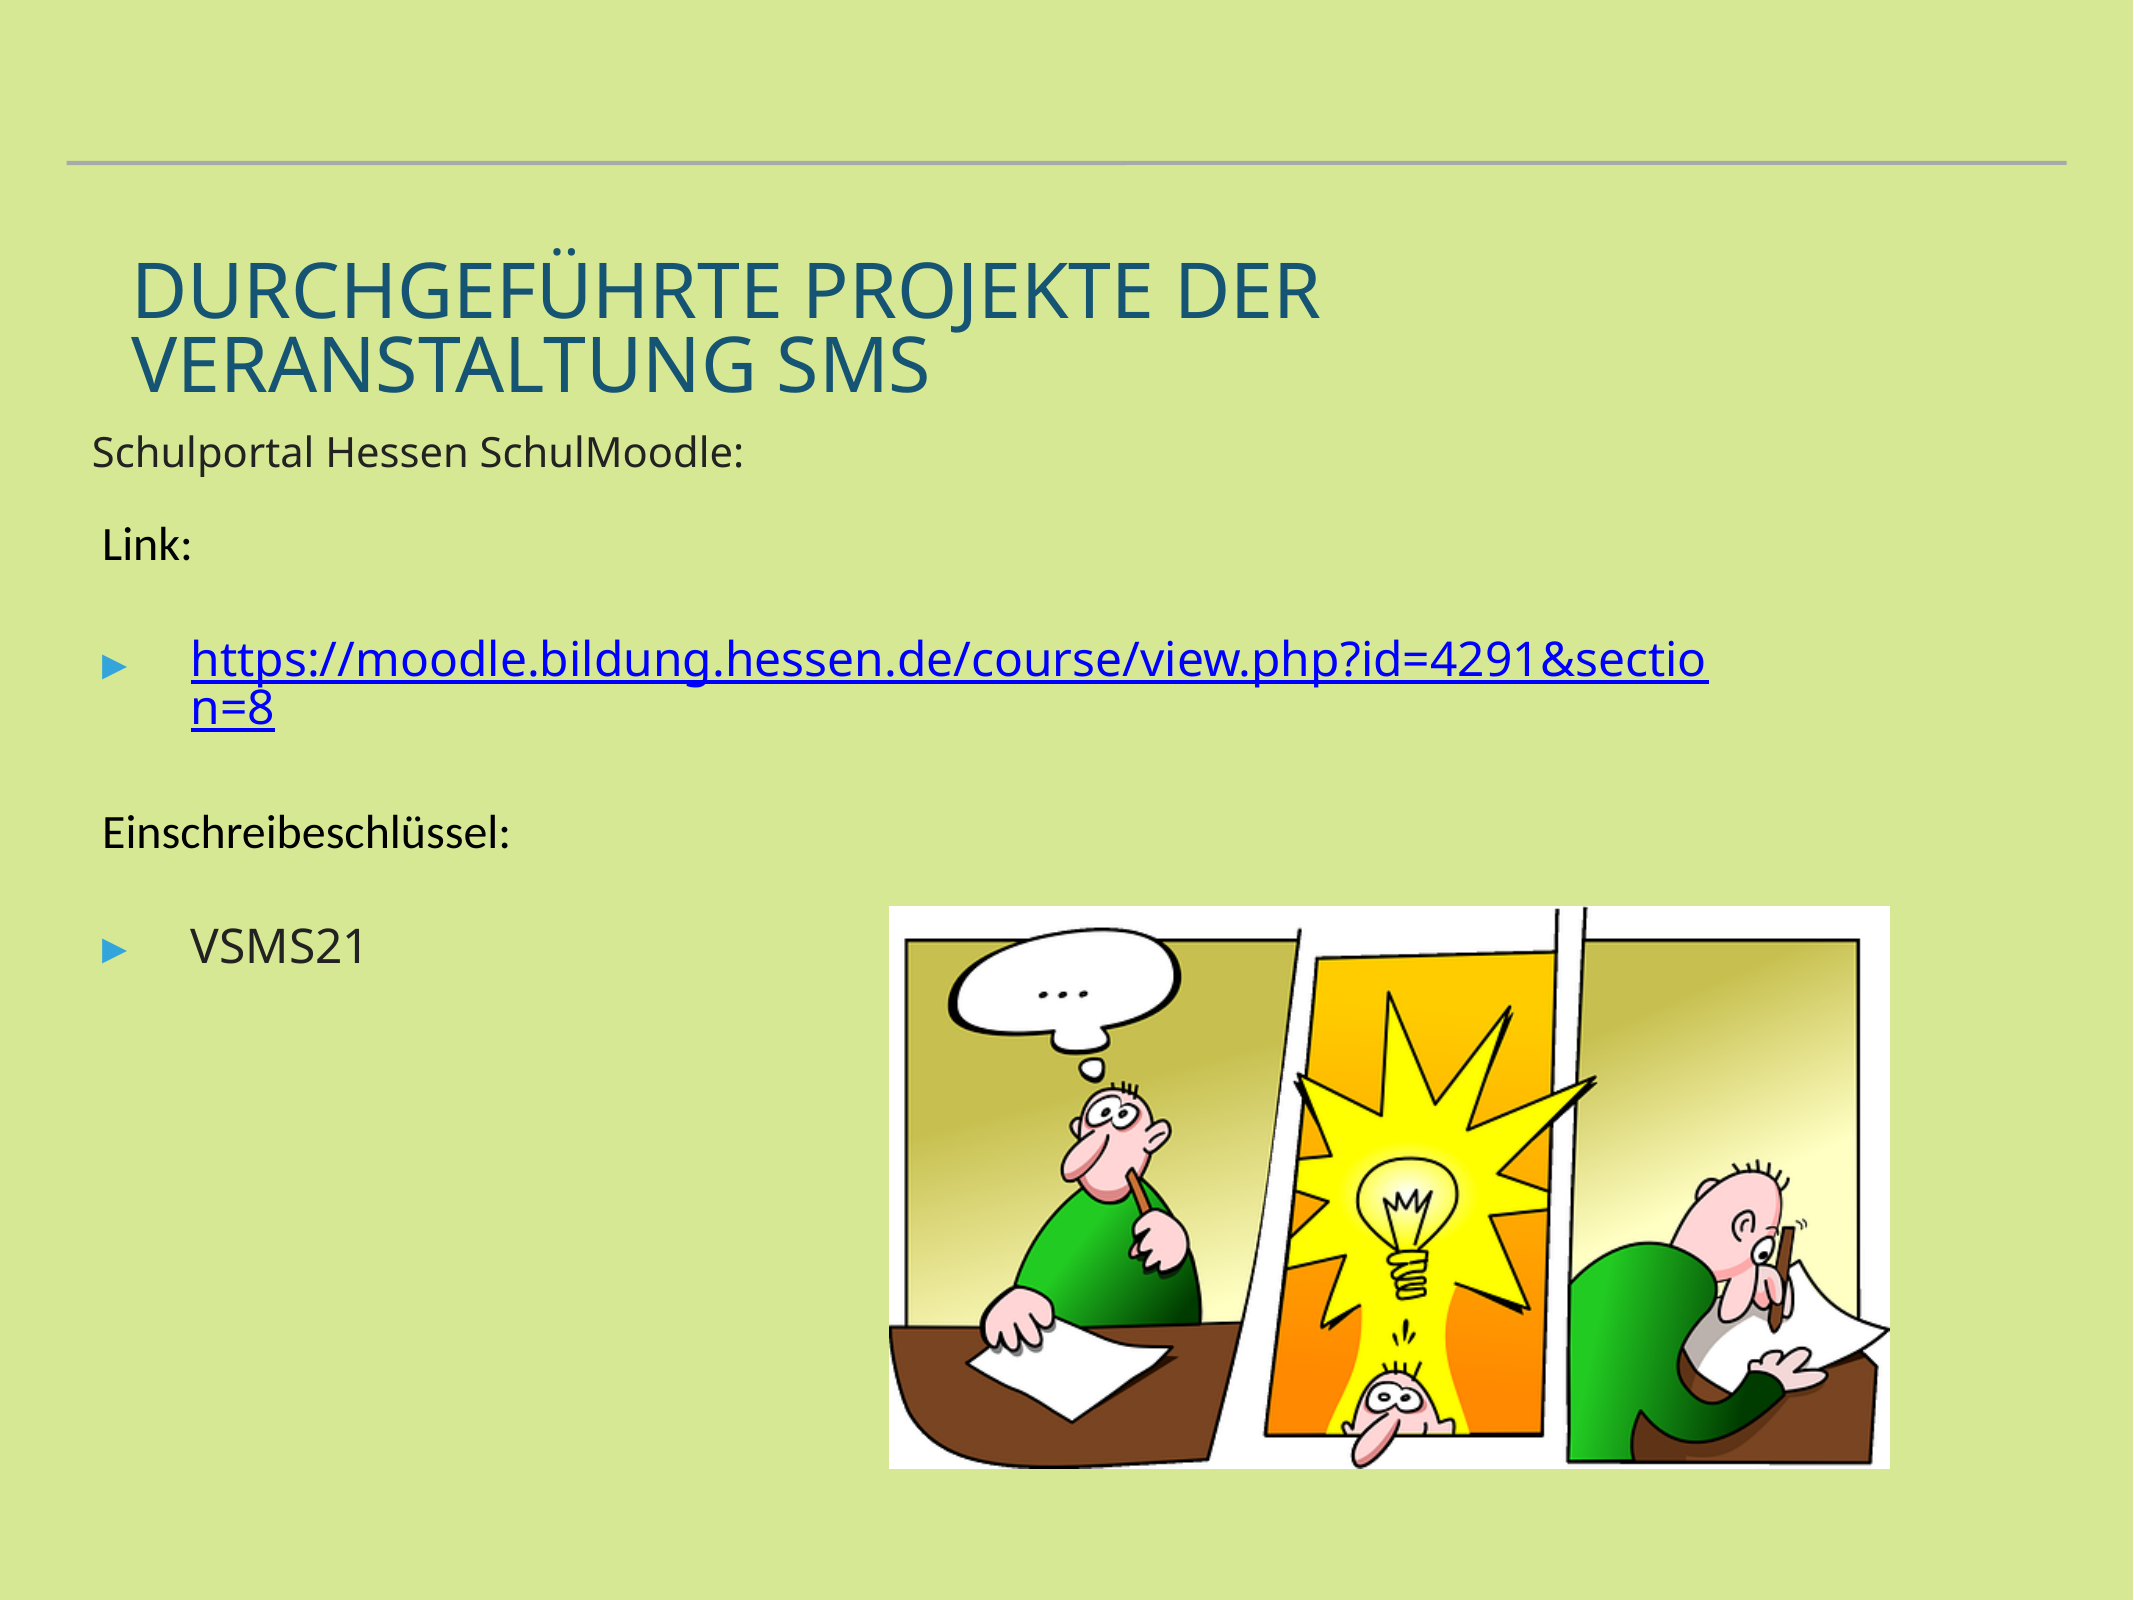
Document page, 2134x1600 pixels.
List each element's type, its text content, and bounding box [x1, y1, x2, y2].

title Durchgeführte Projekte der Veranstaltung SMS [122, 250, 1962, 371]
list Link: https://moodle.bildung.hessen.de/course/view.php?id=4291&section=8 Einschreibeschlüssel: VSMS21 [93, 504, 1722, 982]
text_box Schulportal Hessen SchulMoodle: [77, 417, 1144, 483]
picture [889, 905, 1890, 1469]
